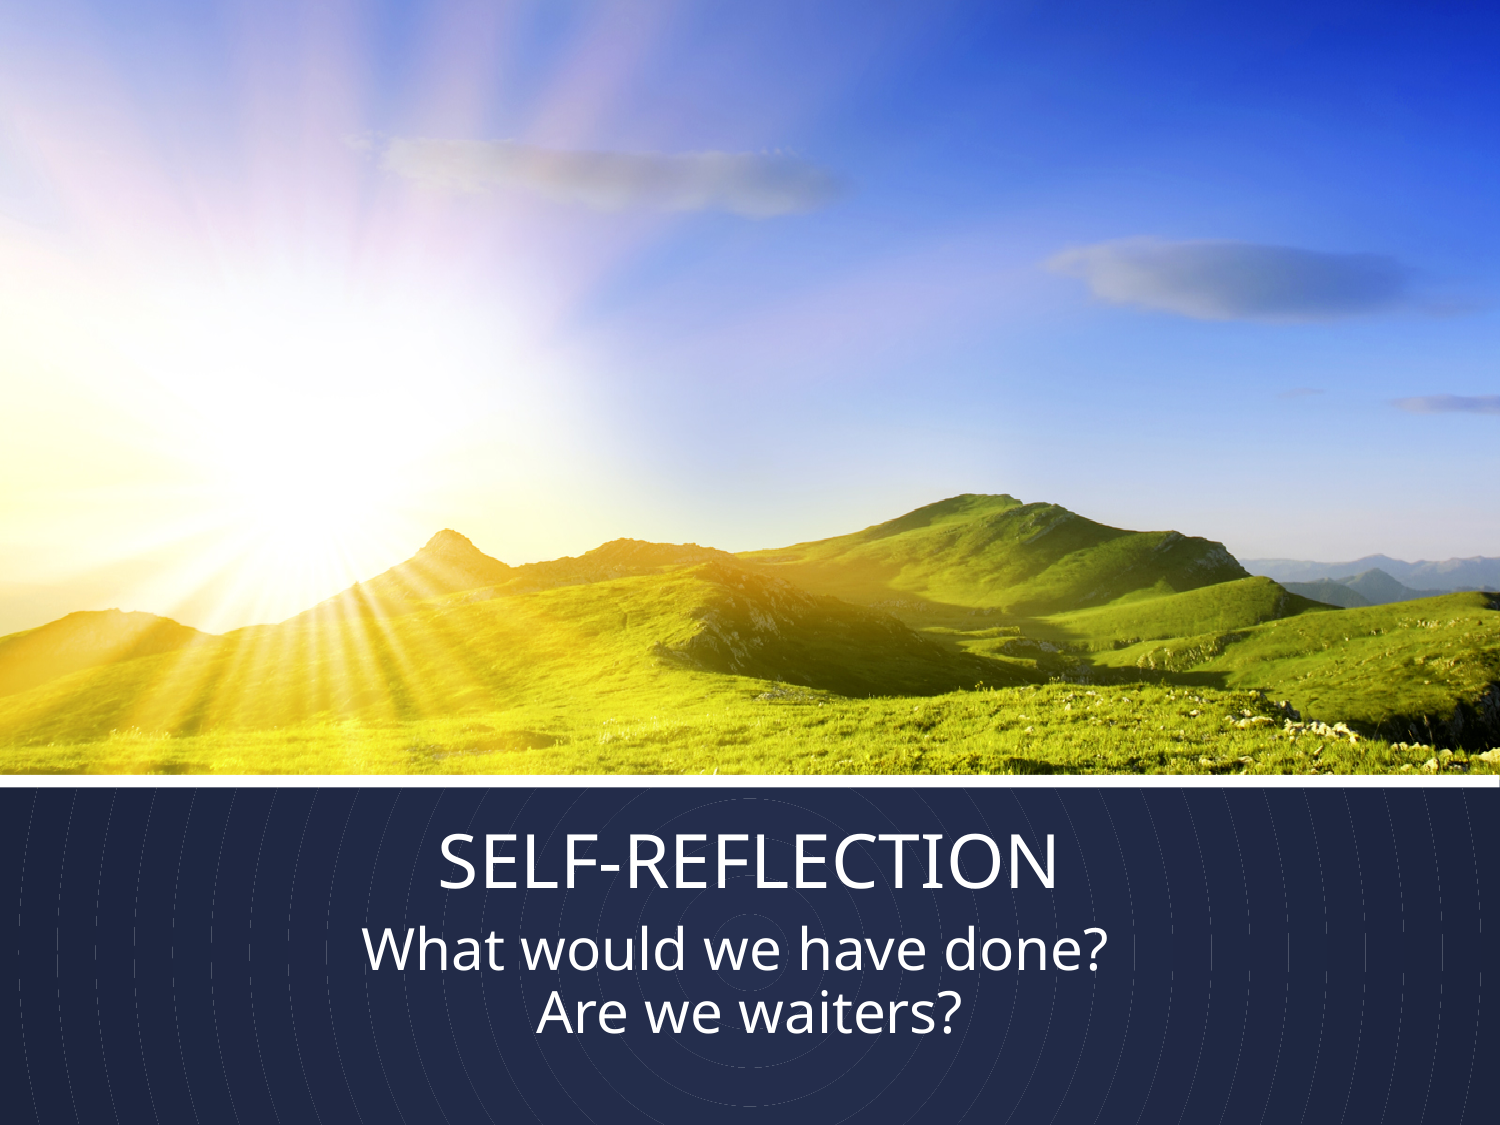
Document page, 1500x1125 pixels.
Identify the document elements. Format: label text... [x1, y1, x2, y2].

picture [0, 0, 1500, 774]
title SELF-REFLECTION [187, 787, 1313, 912]
subtitle What would we have done? Are we waiters? [187, 912, 1313, 1100]
